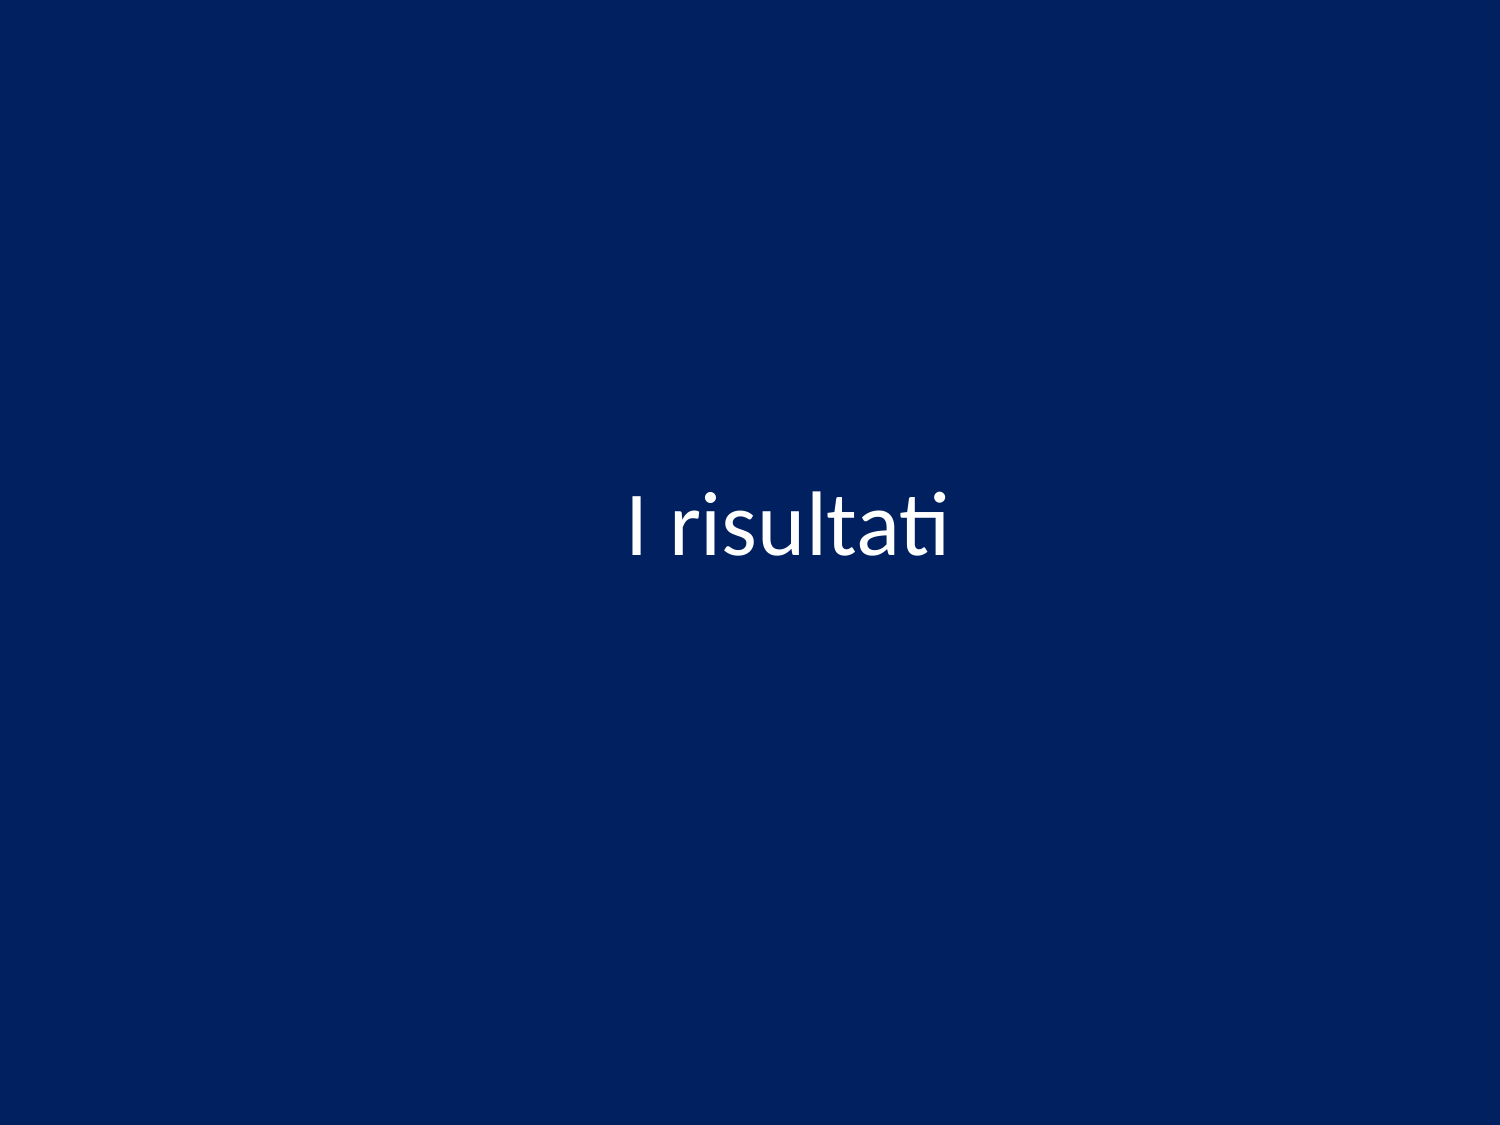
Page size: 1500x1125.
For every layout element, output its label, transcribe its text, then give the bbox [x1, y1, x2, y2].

text_box I risultati [610, 456, 966, 581]
